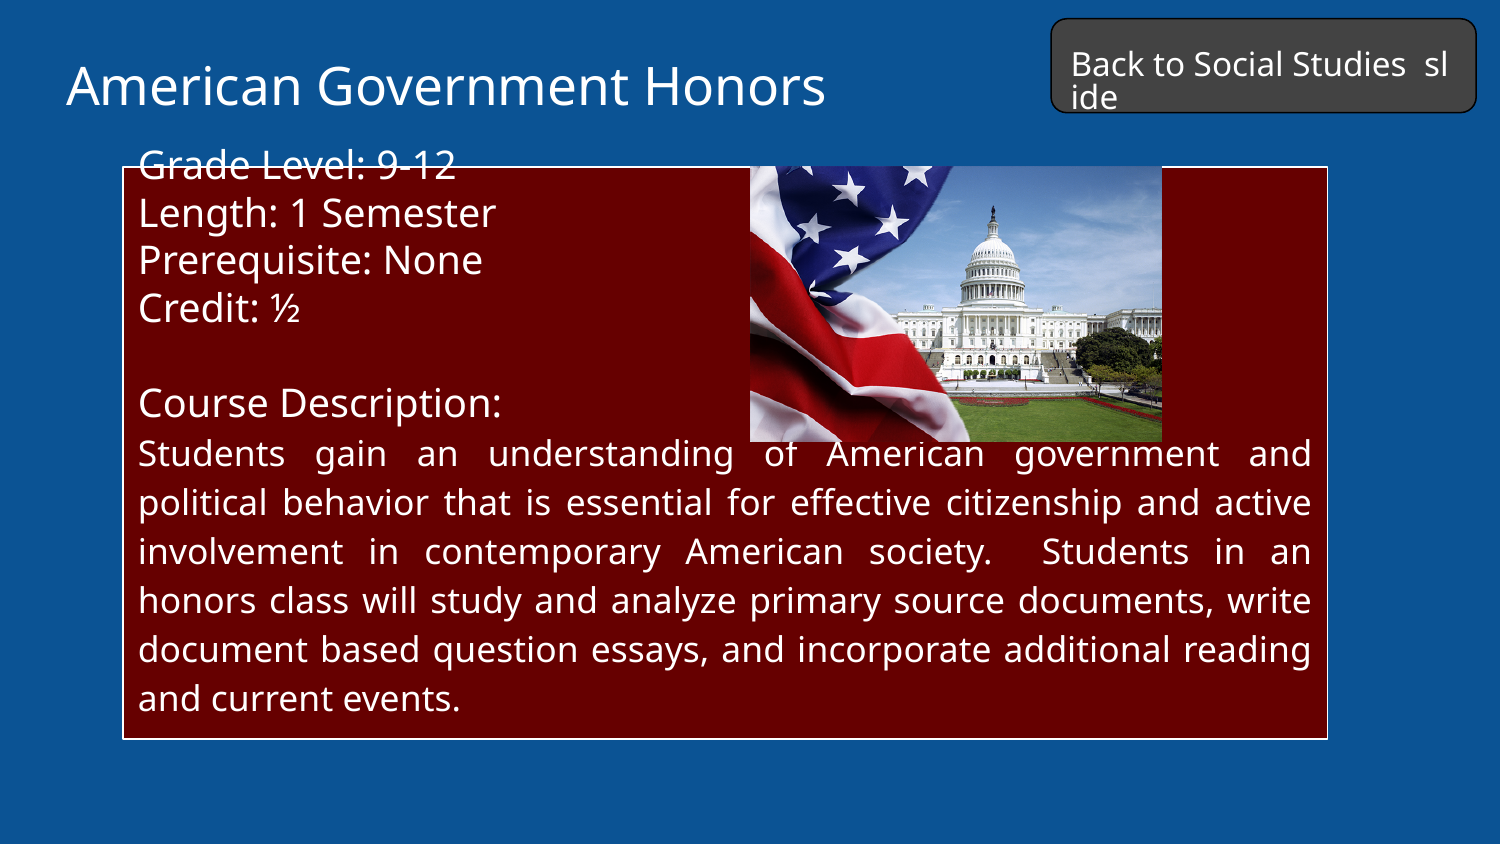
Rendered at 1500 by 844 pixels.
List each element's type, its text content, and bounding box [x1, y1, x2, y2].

text_box Back to Social Studies slide [1051, 18, 1477, 113]
title American Government Honors [51, 37, 1449, 132]
text_box Grade Level: 9-12 Length: 1 Semester Prerequisite: None Credit: ½ Course Description: Students gain an understanding of American government and political behavior that is essential for effective citizenship and active involvement in contemporary American society. Students in an honors class will study and analyze primary source documents, write document based question essays, and incorporate additional reading and current events. [122, 166, 1328, 739]
picture [749, 166, 1162, 442]
